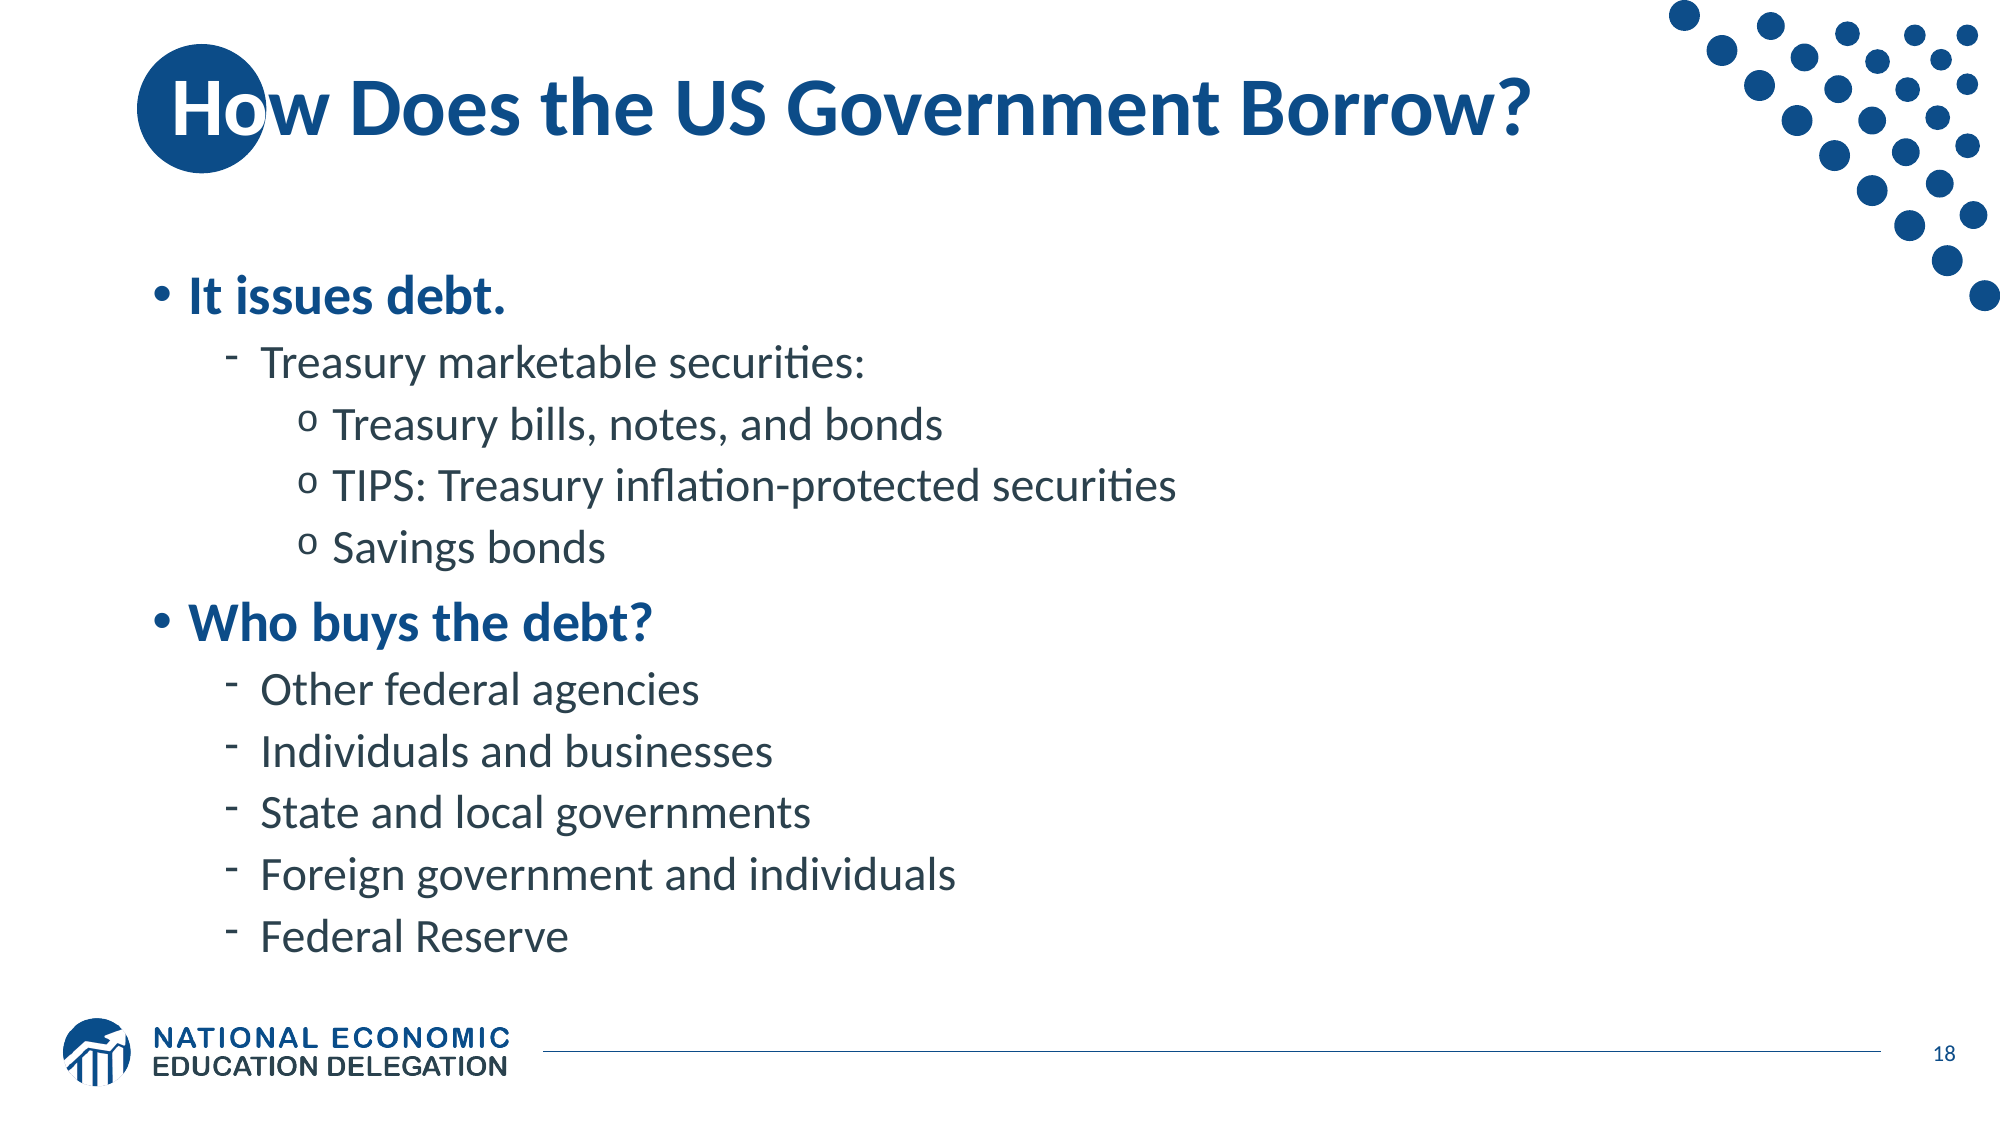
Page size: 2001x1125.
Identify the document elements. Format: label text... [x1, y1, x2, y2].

title How Does the US Government Borrow? [137, 0, 1863, 218]
list It issues debt. Treasury marketable securities: Treasury bills, notes, and bonds TIPS: Treasury inflation-protected securities Savings bonds Who buys the debt? Other federal agencies Individuals and businesses State and local governments Foreign government and individuals Federal Reserve [137, 257, 1863, 972]
picture [55, 1013, 520, 1091]
slide_number 18 [1521, 1022, 1972, 1082]
